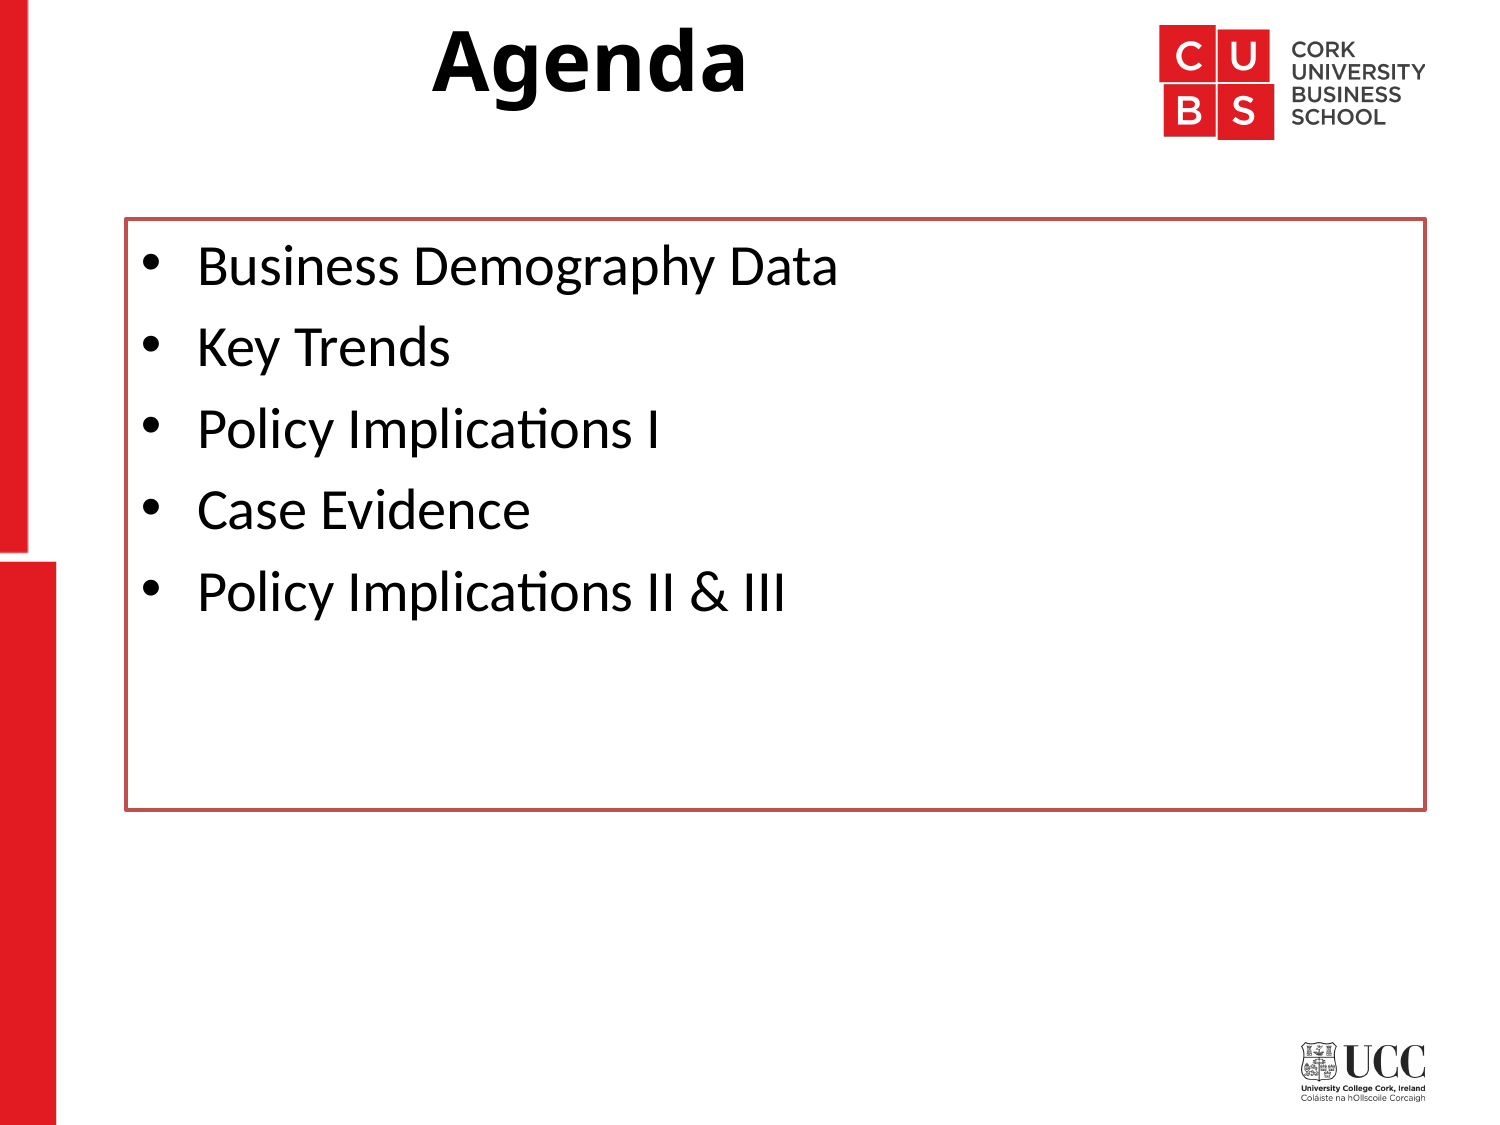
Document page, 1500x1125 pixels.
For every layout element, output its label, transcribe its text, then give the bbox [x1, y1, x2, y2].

list Business Demography Data Key Trends Policy Implications I Case Evidence Policy Implications II & III [124, 217, 1427, 812]
title Agenda [34, 0, 1148, 178]
picture [0, 0, 1500, 1125]
